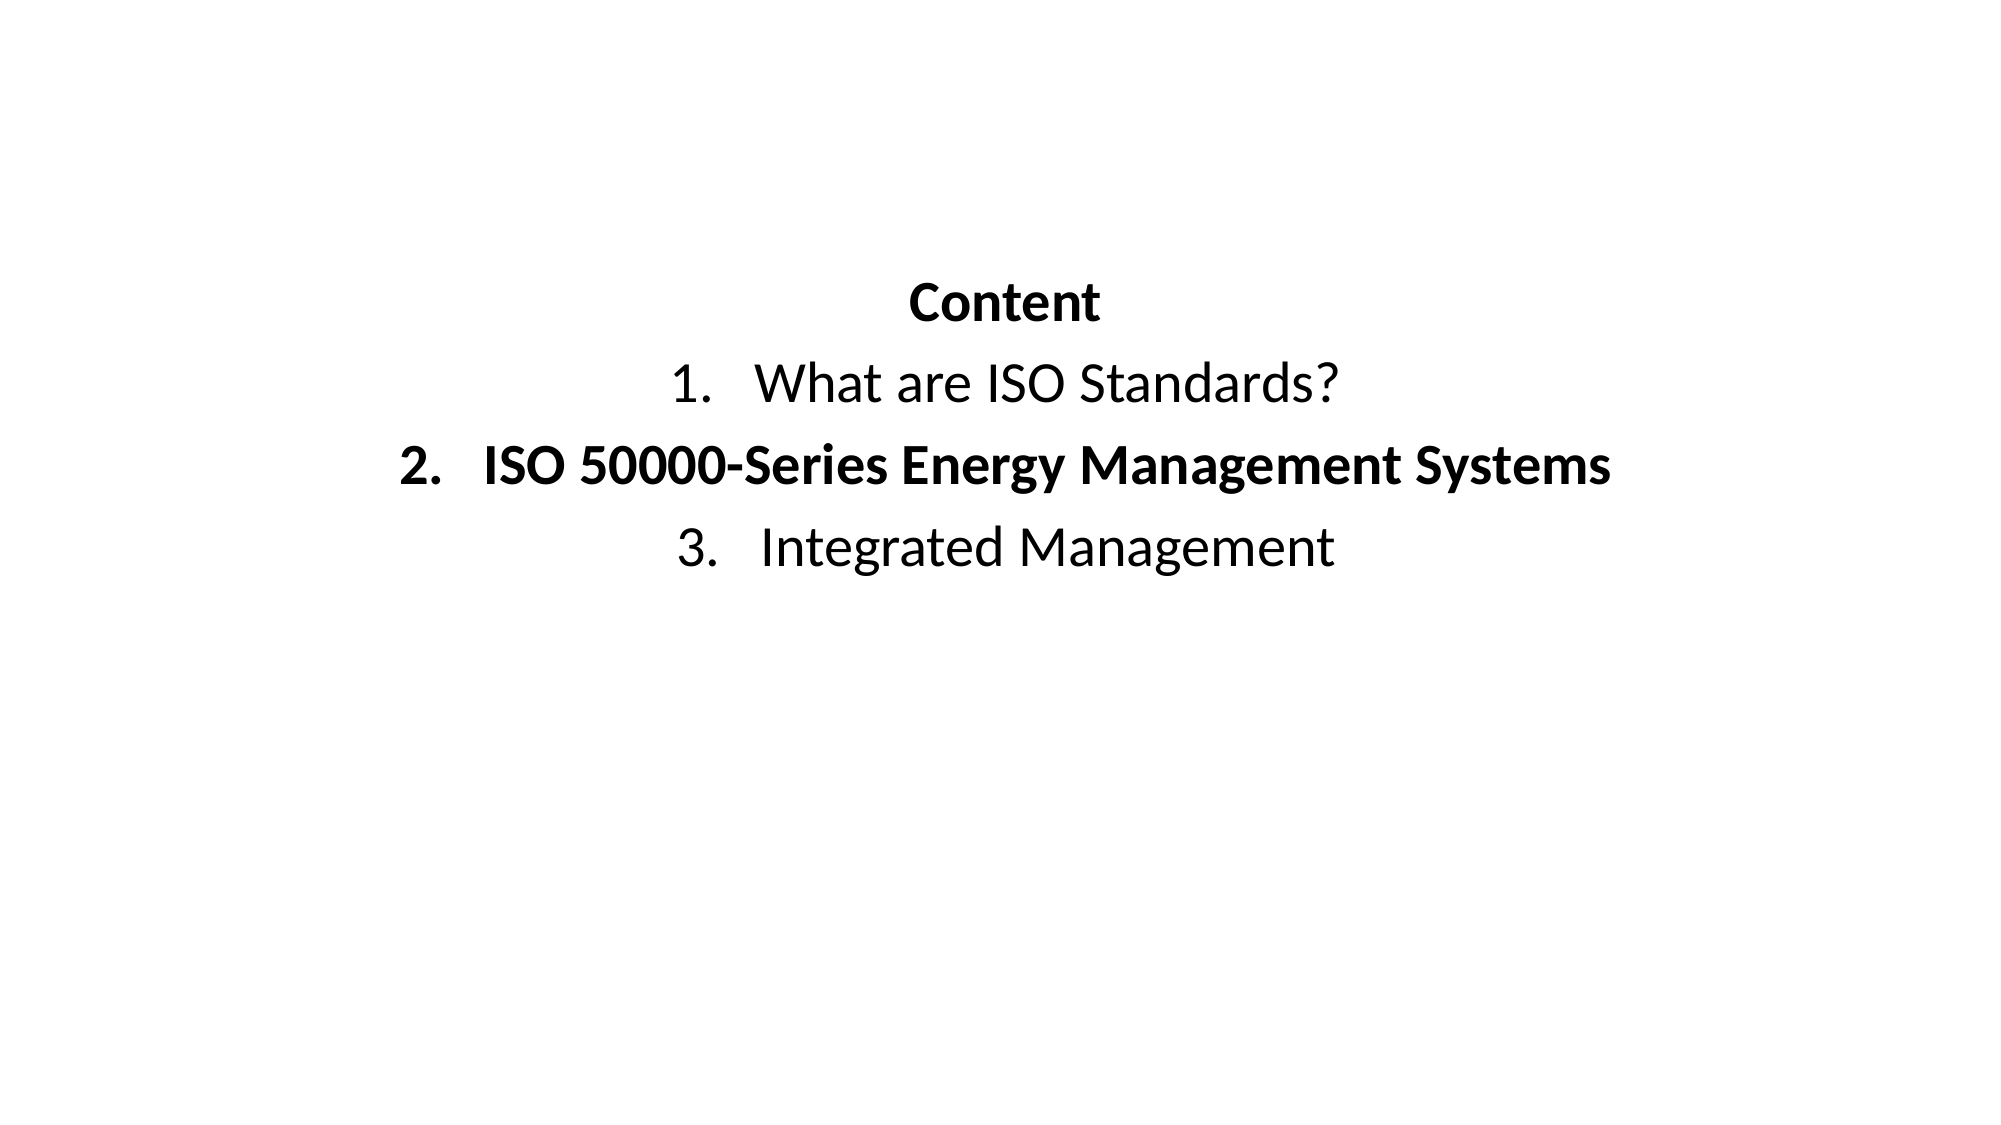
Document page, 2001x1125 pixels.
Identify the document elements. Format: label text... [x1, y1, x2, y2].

text_box Content What are ISO Standards? ISO 50000-Series Energy Management Systems Integrated Management [184, 255, 1827, 688]
